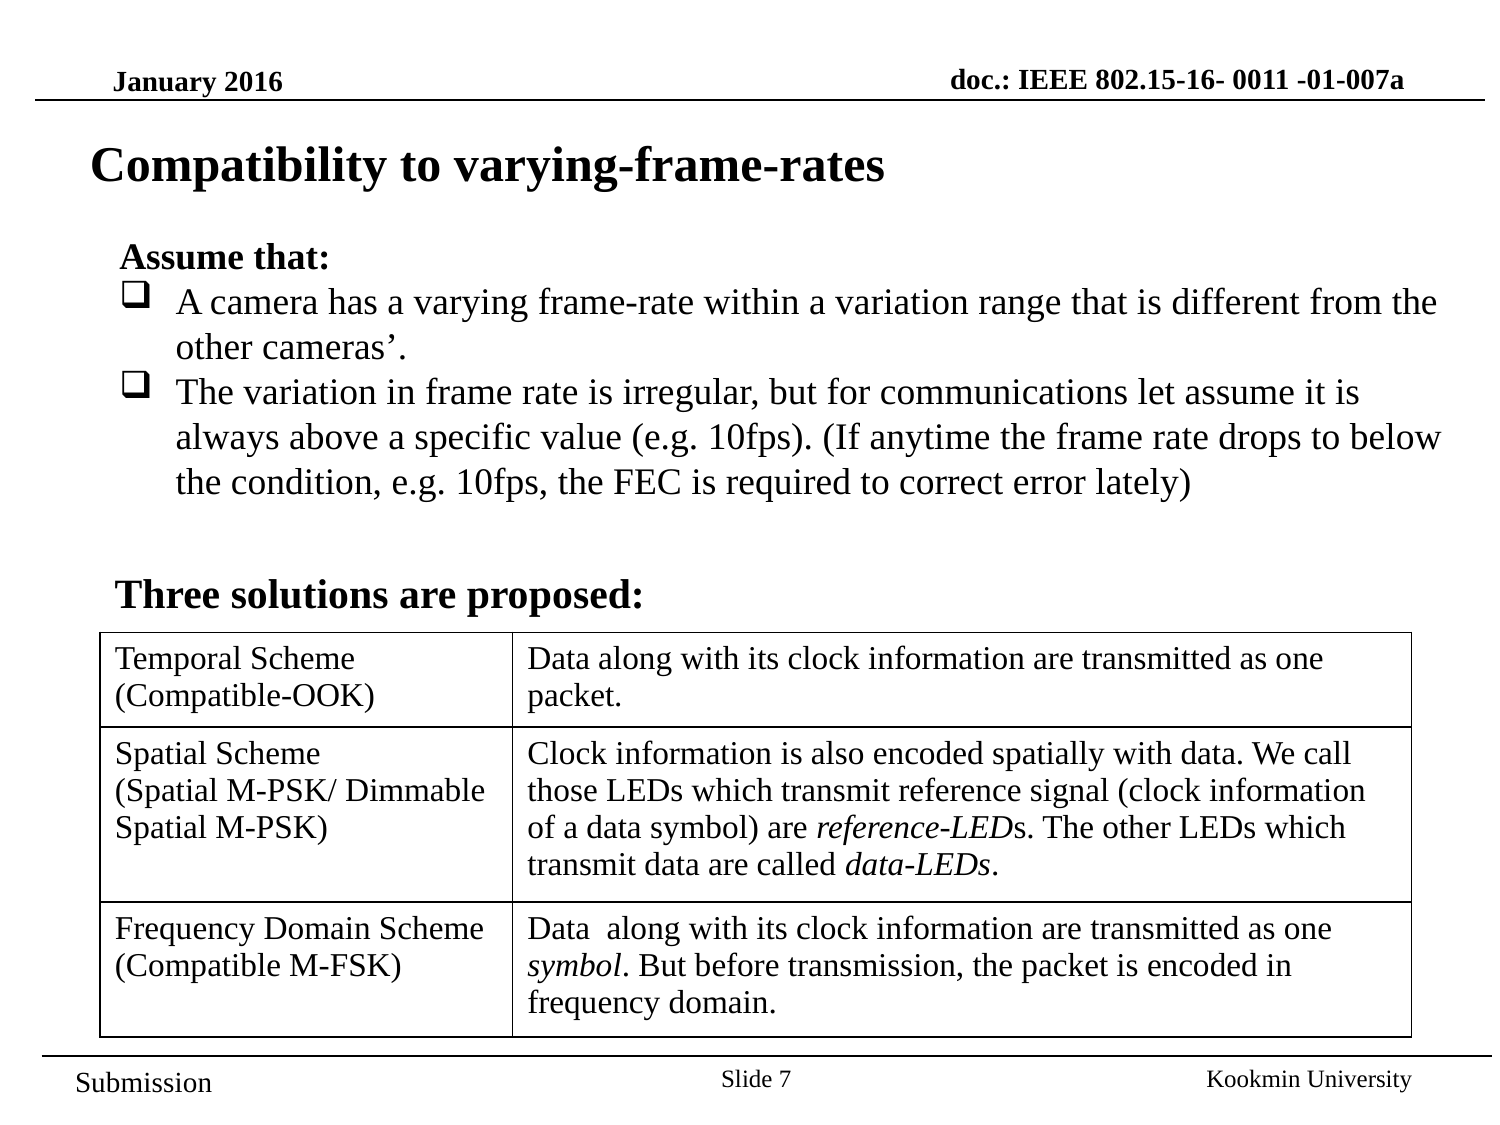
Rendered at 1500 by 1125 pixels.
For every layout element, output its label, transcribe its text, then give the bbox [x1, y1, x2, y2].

text_box Assume that: A camera has a varying frame-rate within a variation range that is different from the other cameras’. The variation in frame rate is irregular, but for communications let assume it is always above a specific value (e.g. 10fps). (If anytime the frame rate drops to below the condition, e.g. 10fps, the FEC is required to correct error lately) [104, 224, 1463, 510]
table_cell Data along with its clock information are transmitted as one symbol. But before transmission, the packet is encoded in frequency domain. [513, 903, 1411, 1036]
text_box Three solutions are proposed: [99, 559, 1420, 625]
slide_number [112, 62, 375, 98]
text_box Compatibility to varying-frame-rates [74, 124, 1352, 199]
table_cell Frequency Domain Scheme (Compatible M-FSK) [101, 903, 512, 1036]
table_header Temporal Scheme (Compatible-OOK) [101, 633, 512, 726]
text_box Submission [75, 1062, 338, 1098]
text_box doc.: IEEE 802.15-16- 0011 -01-007a [949, 60, 1463, 96]
table_header Data along with its clock information are transmitted as one packet. [513, 633, 1411, 726]
footer Kookmin University [900, 1062, 1413, 1093]
table_cell Clock information is also encoded spatially with data. We call those LEDs which transmit reference signal (clock information of a data symbol) are reference-LEDs. The other LEDs which transmit data are called data-LEDs. [513, 728, 1411, 901]
table_cell Spatial Scheme (Spatial M-PSK/ Dimmable Spatial M-PSK) [101, 728, 512, 901]
slide_number Slide 7 [712, 1062, 800, 1093]
